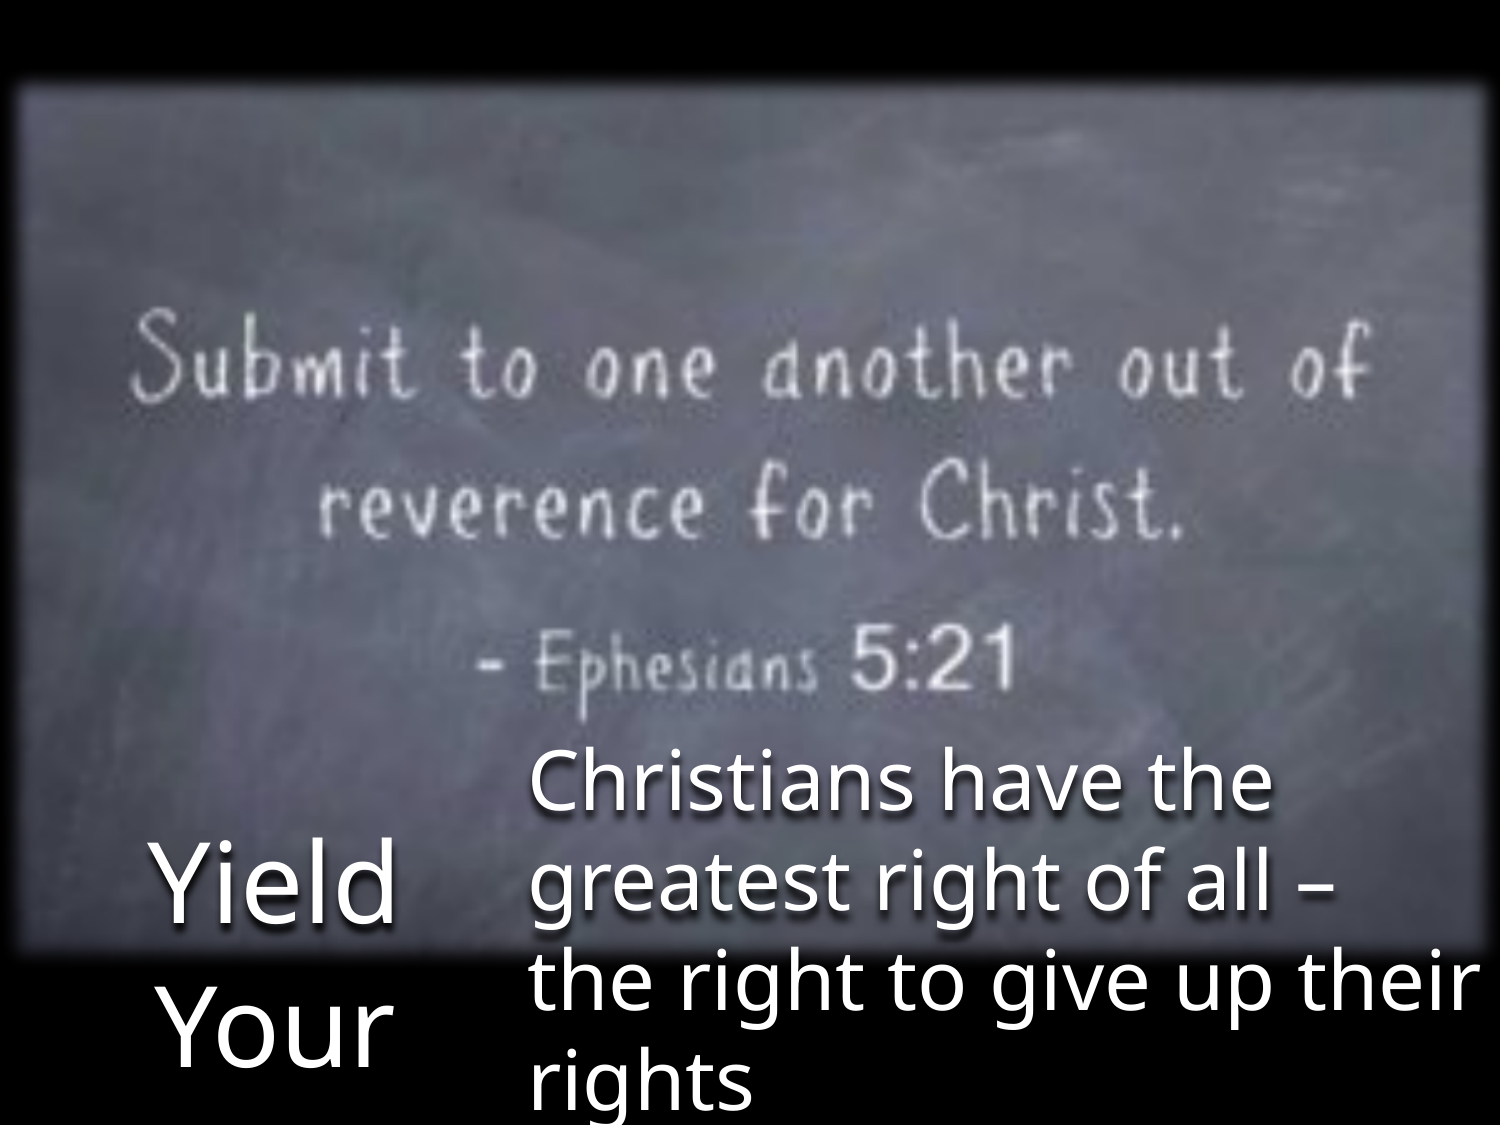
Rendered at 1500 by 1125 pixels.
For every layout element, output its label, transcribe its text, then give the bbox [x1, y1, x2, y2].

picture [0, 67, 1500, 971]
text_box Yield Your Rights [89, 971, 461, 1125]
text_box Christians have the greatest right of all – the right to give up their rights [512, 971, 1500, 1125]
